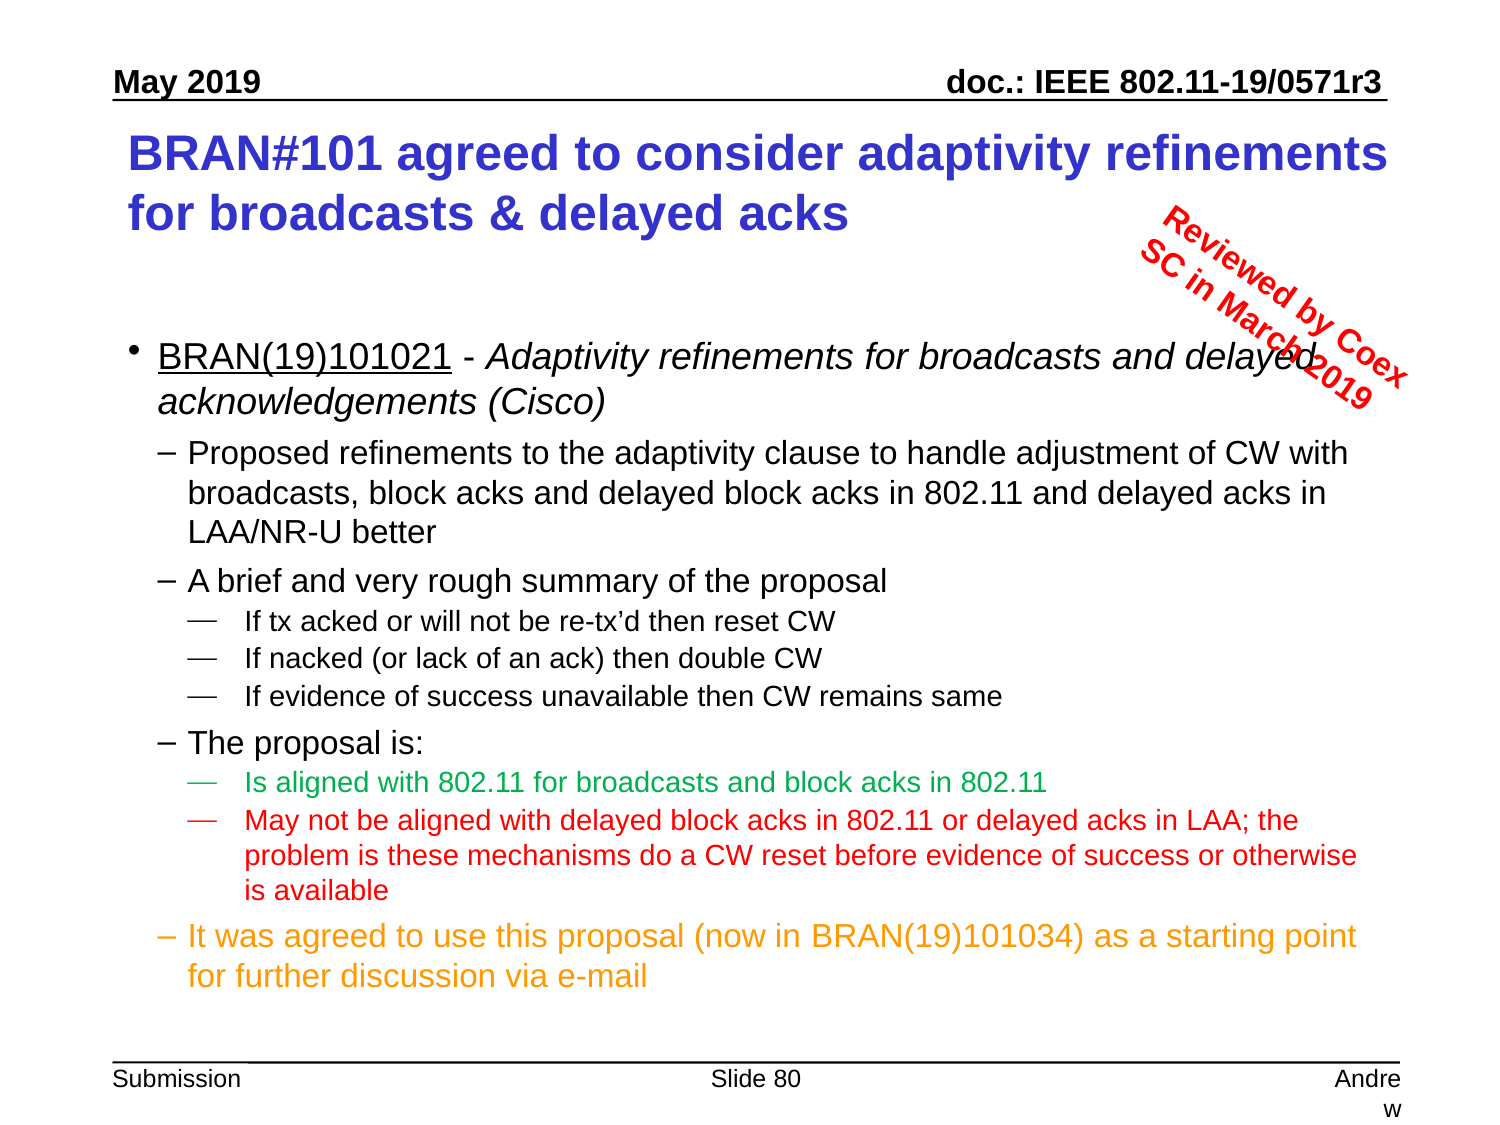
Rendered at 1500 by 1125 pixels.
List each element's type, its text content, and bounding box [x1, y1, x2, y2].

title BRAN#101 agreed to consider adaptivity refinements for broadcasts & delayed acks [112, 112, 1463, 288]
slide_number Slide 80 [709, 1061, 803, 1093]
list BRAN(19)101021 - Adaptivity refinements for broadcasts and delayed acknowledgements (Cisco) Proposed refinements to the adaptivity clause to handle adjustment of CW with broadcasts, block acks and delayed block acks in 802.11 and delayed acks in LAA/NR-U better A brief and very rough summary of the proposal If tx acked or will not be re-tx’d then reset CW If nacked (or lack of an ack) then double CW If evidence of success unavailable then CW remains same The proposal is: Is aligned with 802.11 for broadcasts and block acks in 802.11 May not be aligned with delayed block acks in 802.11 or delayed acks in LAA; the problem is these mechanisms do a CW reset before evidence of success or otherwise is available It was agreed to use this proposal (now in BRAN(19)101034) as a starting point for further discussion via e-mail [112, 324, 1388, 1000]
text_box Reviewed by Coex SC in March 2019 [1099, 180, 1438, 470]
footer Andrew Myles, Cisco [1320, 1061, 1402, 1093]
